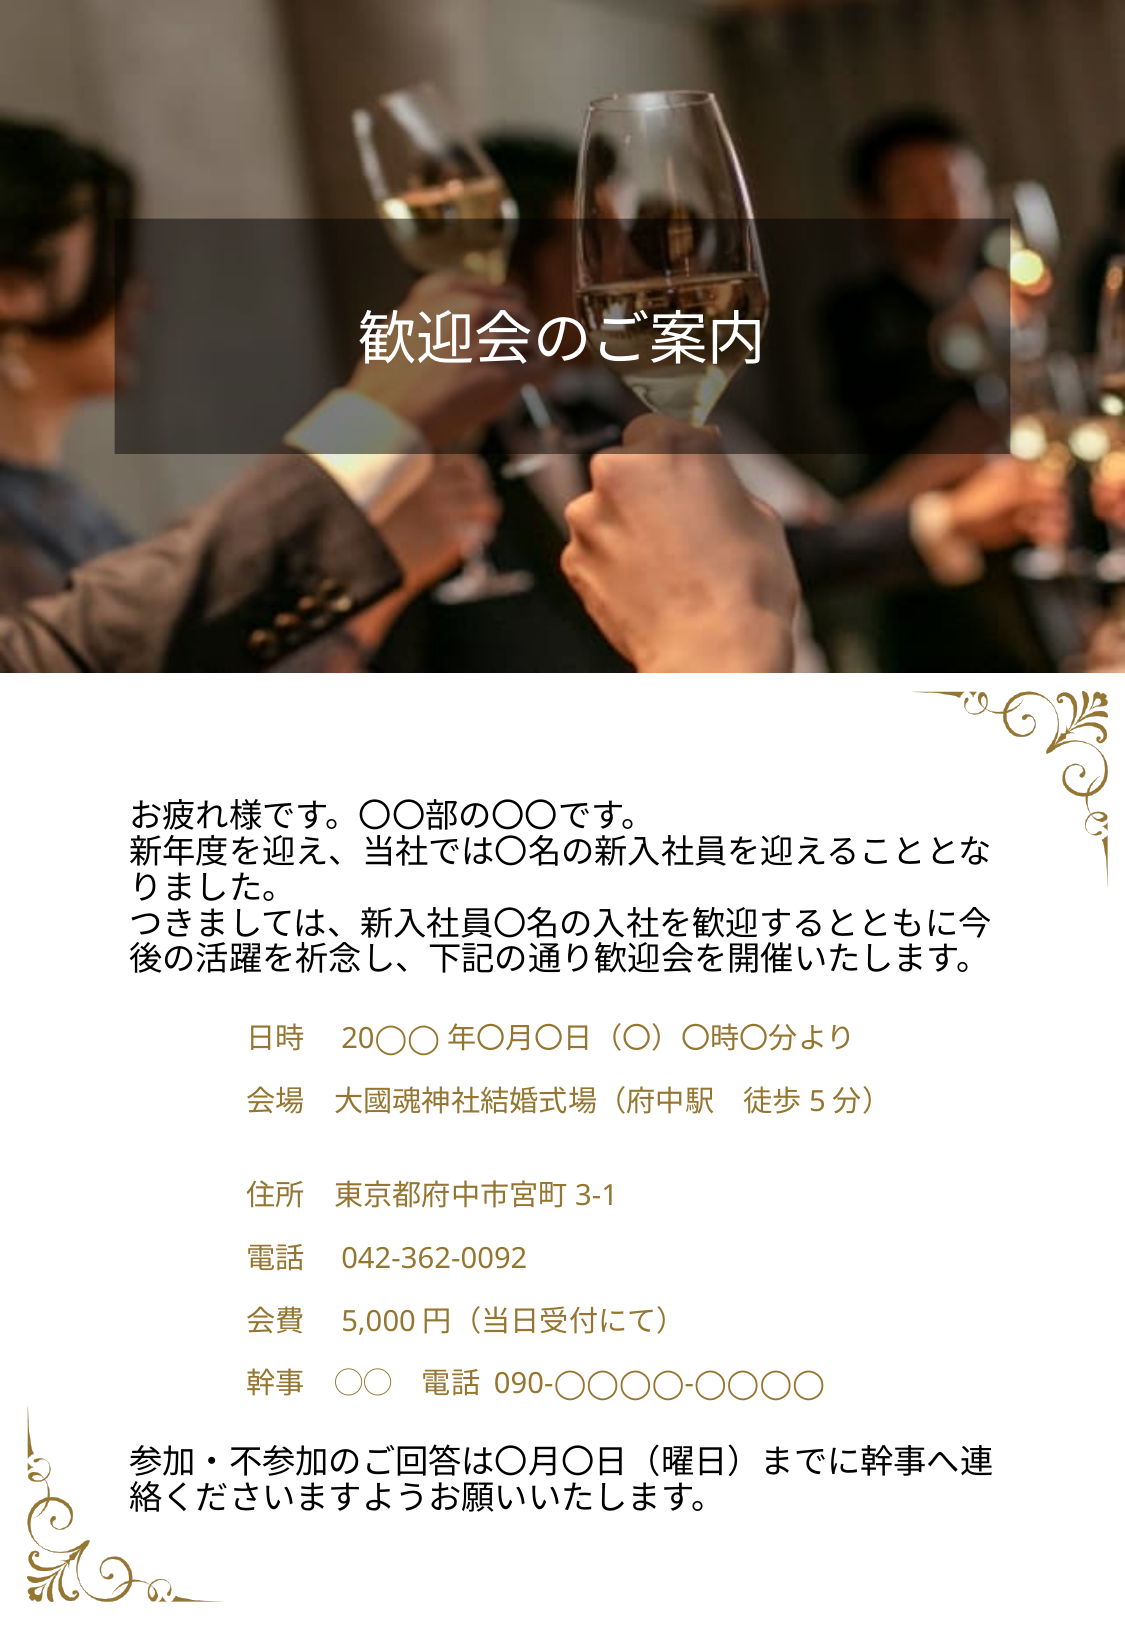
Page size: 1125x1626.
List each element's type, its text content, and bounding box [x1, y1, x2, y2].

picture [912, 690, 1109, 888]
text_box お疲れ様です。〇〇部の〇〇です。 新年度を迎え、当社では〇名の新入社員を迎えることとなりました。 つきましては、新入社員〇名の入社を歓迎するとともに今後の活躍を祈念し、下記の通り歓迎会を開催いたします。 日時 20◯◯年〇月〇日（〇）〇時〇分より 会場 大國魂神社結婚式場（府中駅 徒歩5分） 住所 東京都府中市宮町3-1 電話 042-362-0092 会費 5,000円（当日受付にて） 幹事 ◯◯ 電話 090-◯◯◯◯-◯◯◯◯ 参加・不参加のご回答は〇月〇日（曜日）までに幹事へ連絡くださいますようお願いいたします。 [114, 791, 1036, 1589]
picture [26, 1405, 224, 1603]
picture [0, 0, 1125, 674]
